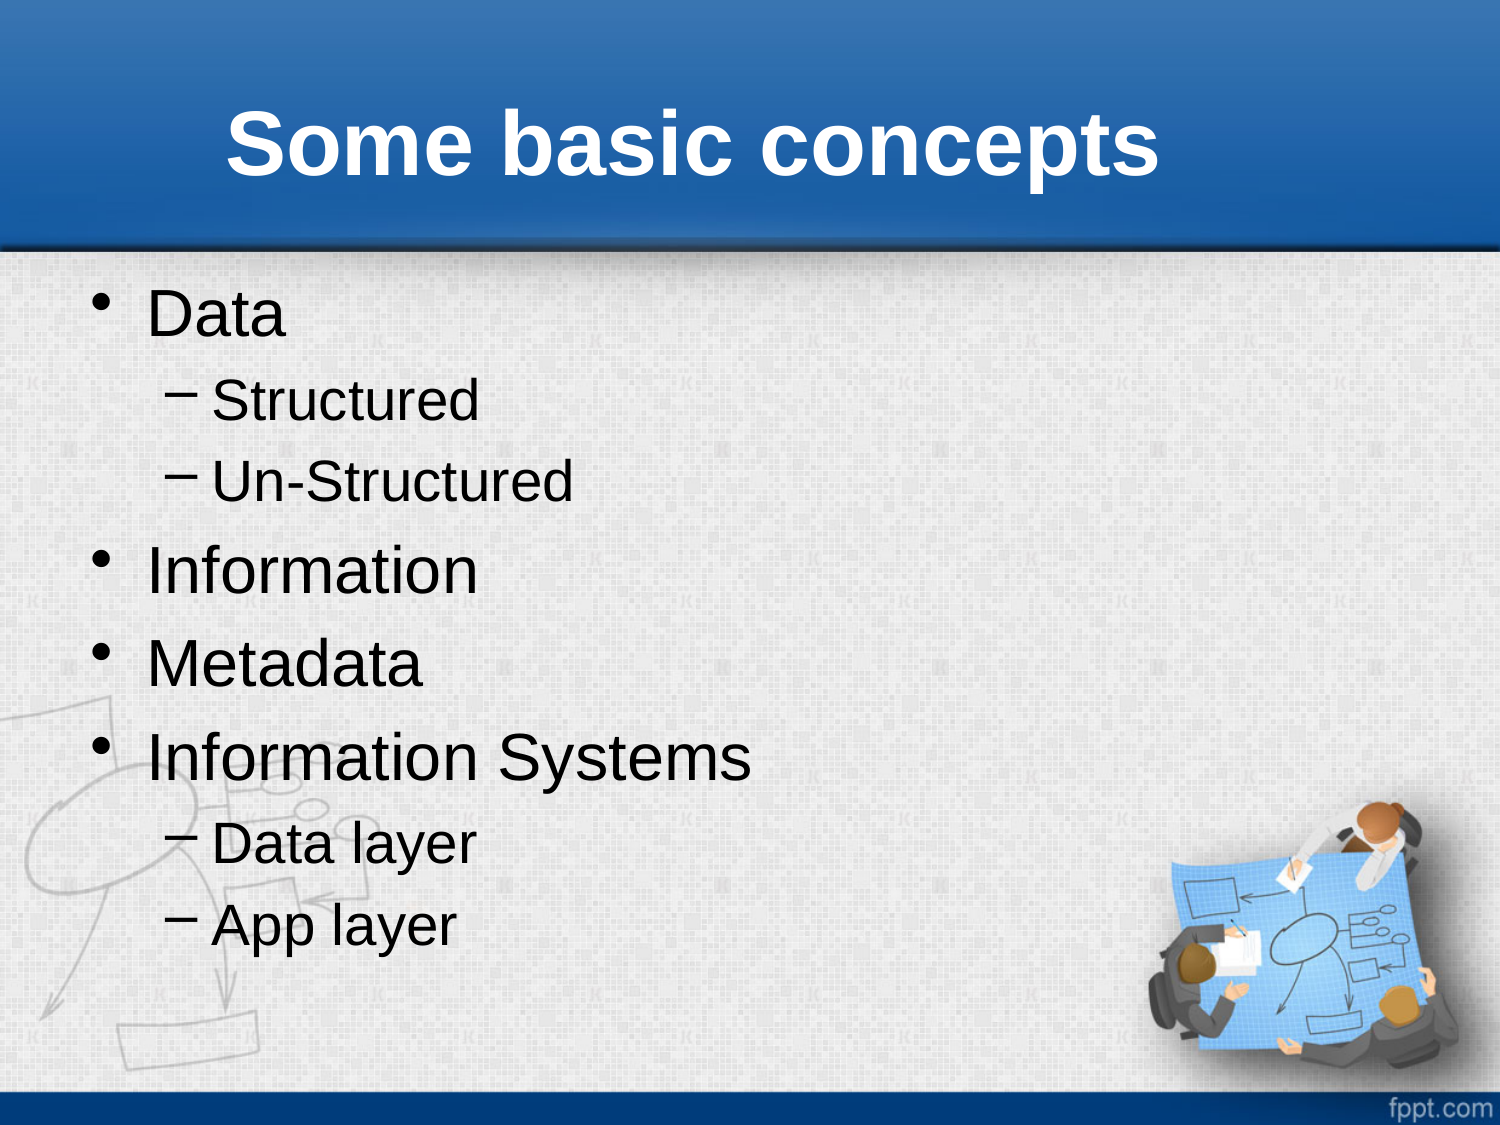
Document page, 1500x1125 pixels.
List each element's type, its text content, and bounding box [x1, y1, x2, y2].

picture [0, 0, 1500, 1125]
list Data Structured Un-Structured Information Metadata Information Systems Data layer App layer [74, 262, 1426, 1006]
title Some basic concepts [74, 44, 1426, 233]
